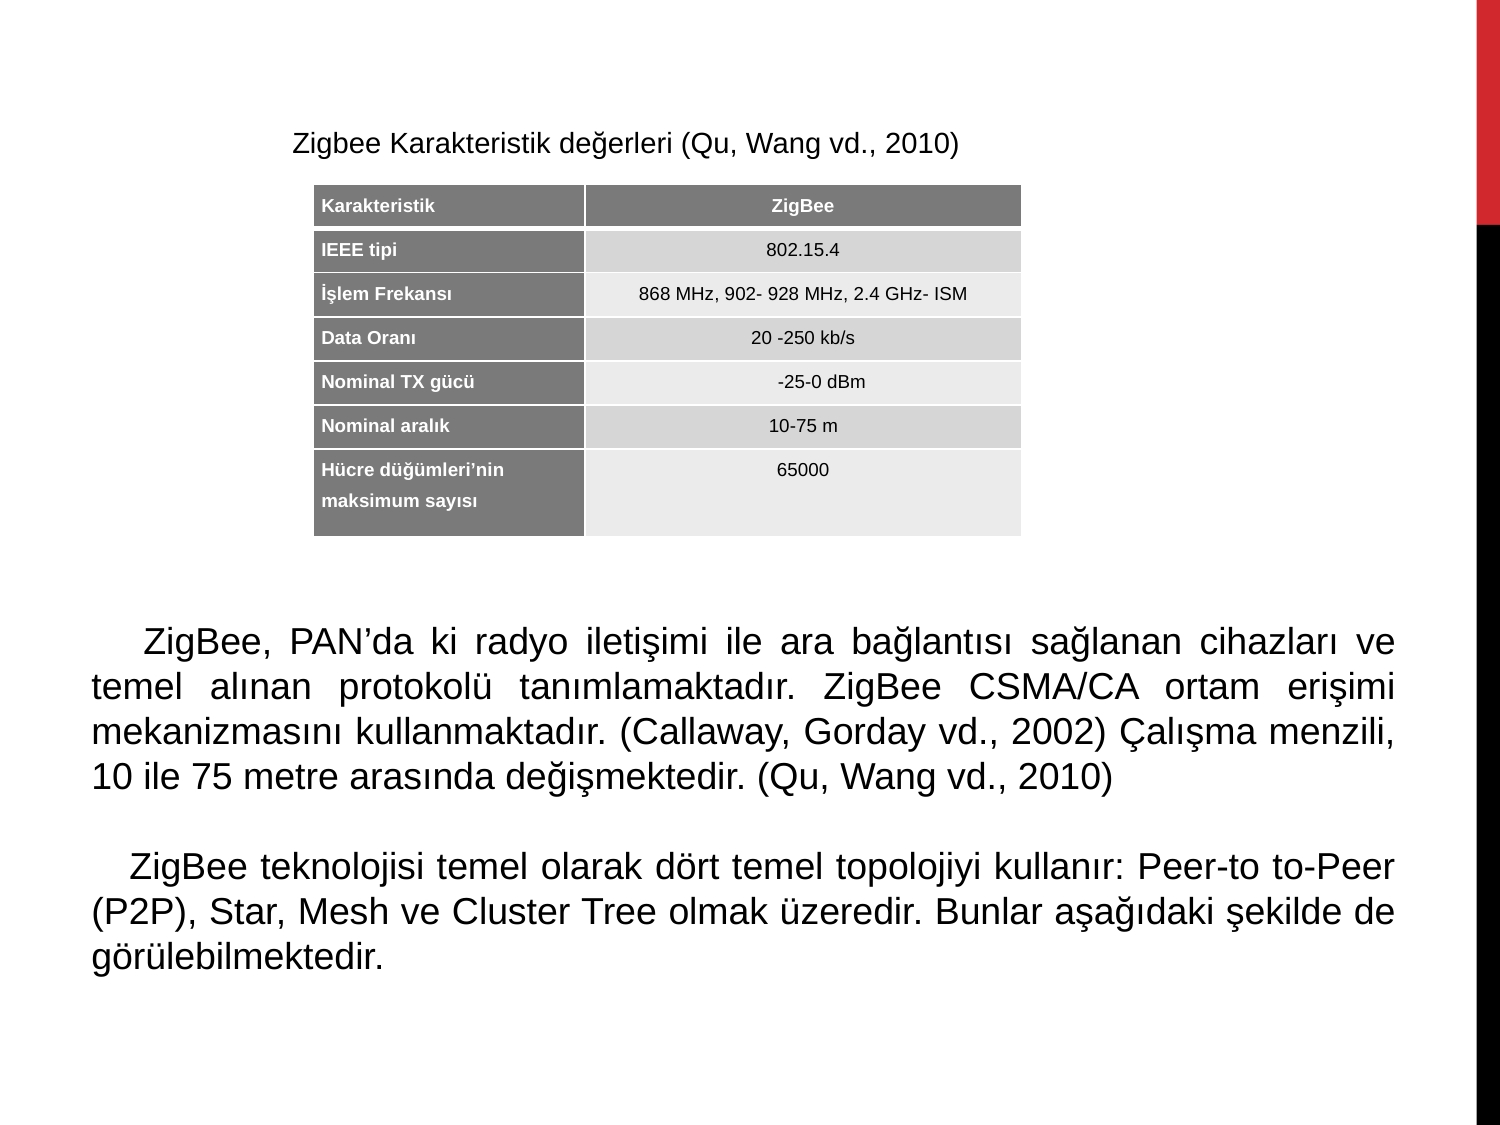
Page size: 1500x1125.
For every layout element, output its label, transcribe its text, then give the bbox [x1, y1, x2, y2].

table_cell Nominal aralık [314, 406, 584, 448]
table_header ZigBee [586, 185, 1021, 226]
table_cell İşlem Frekansı [314, 273, 584, 316]
table_cell 65000 [586, 450, 1021, 536]
table_cell 802.15.4 [586, 231, 1021, 272]
table_cell 10-75 m [586, 406, 1021, 448]
table_header Karakteristik [314, 185, 584, 226]
table_cell 868 MHz, 902- 928 MHz, 2.4 GHz- ISM [586, 273, 1021, 316]
table_cell Data Oranı [314, 318, 584, 360]
table_cell Nominal TX gücü [314, 362, 584, 404]
table_cell 20 -250 kb/s [586, 318, 1021, 360]
table_cell -25-0 dBm [586, 362, 1021, 404]
table_cell IEEE tipi [314, 231, 584, 272]
text_box ZigBee, PAN’da ki radyo iletişimi ile ara bağlantısı sağlanan cihazları ve temel alınan protokolü tanımlamaktadır. ZigBee CSMA/CA ortam erişimi mekanizmasını kullanmaktadır. (Callaway, Gorday vd., 2002) Çalışma menzili, 10 ile 75 metre arasında değişmektedir. (Qu, Wang vd., 2010) ZigBee teknolojisi temel olarak dört temel topolojiyi kullanır: Peer-to to-Peer (P2P), Star, Mesh ve Cluster Tree olmak üzeredir. Bunlar aşağıdaki şekilde de görülebilmektedir. [76, 609, 1411, 985]
table_cell Hücre düğümleri’nin maksimum sayısı [314, 450, 584, 536]
text_box Zigbee Karakteristik değerleri (Qu, Wang vd., 2010) [277, 117, 1028, 168]
